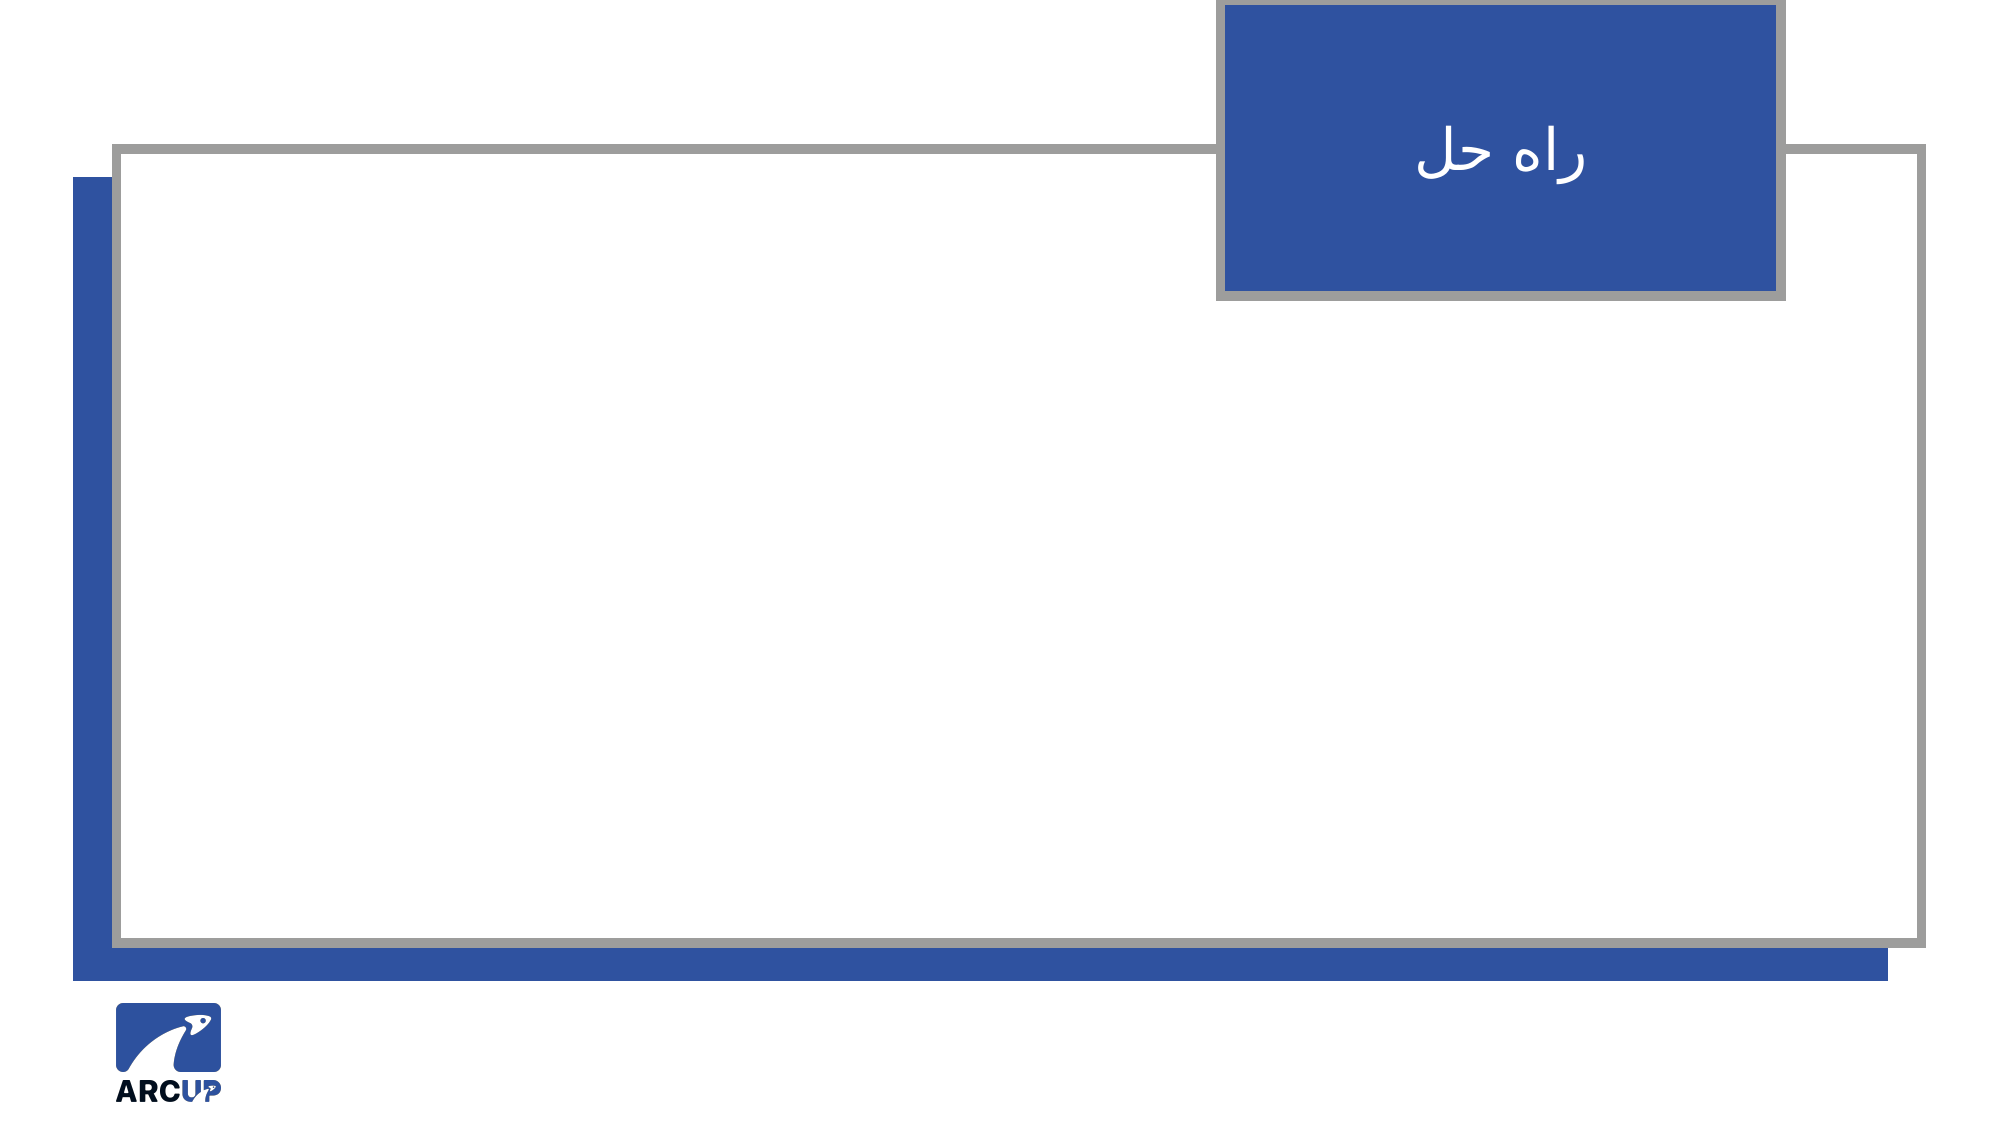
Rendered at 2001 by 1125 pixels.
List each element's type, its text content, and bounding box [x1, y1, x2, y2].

text_box [1220, 0, 1782, 148]
text_box راه حل [1245, 105, 1757, 148]
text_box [116, 1003, 221, 1102]
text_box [78, 148, 1922, 977]
